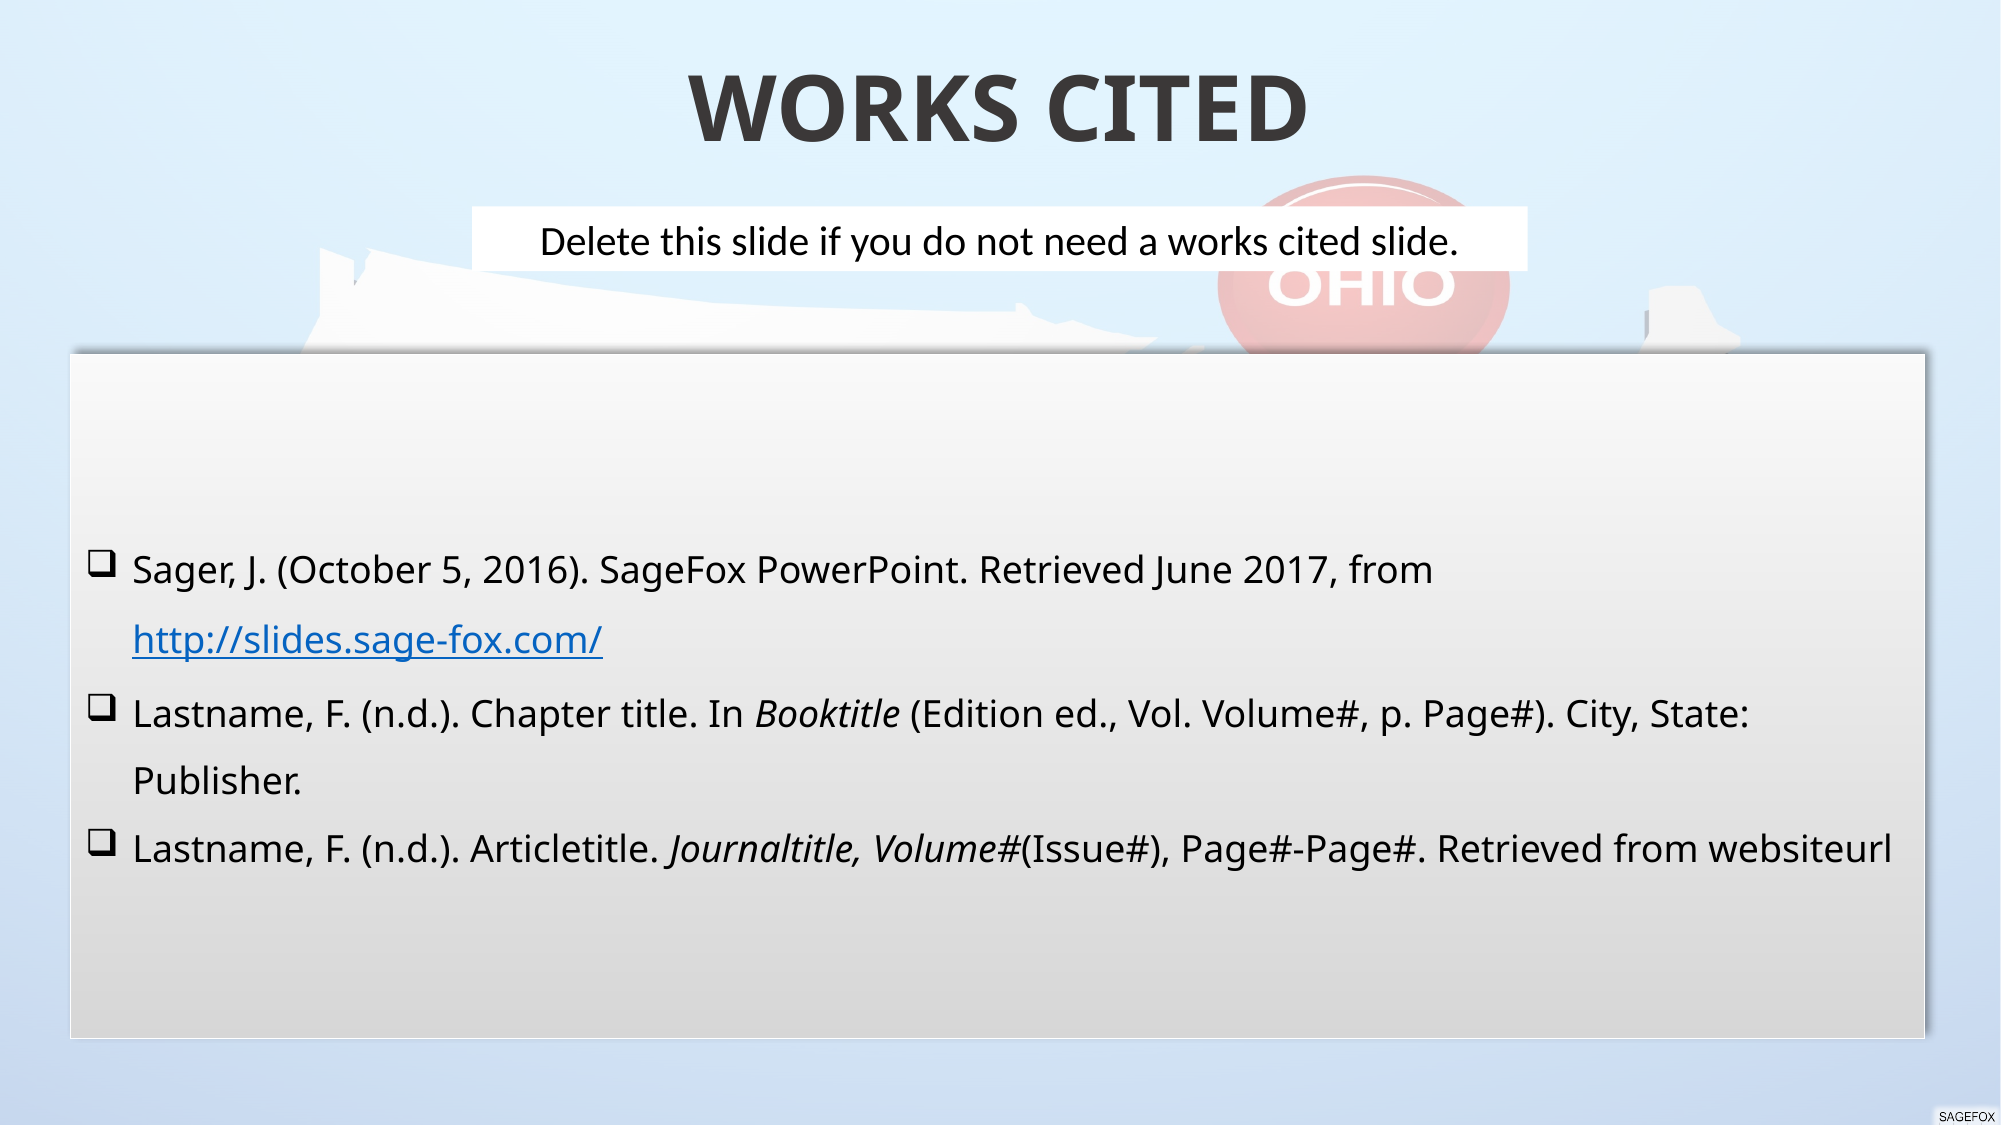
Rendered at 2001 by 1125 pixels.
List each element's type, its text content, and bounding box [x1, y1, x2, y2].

text_box WORKS CITED [548, 42, 1452, 167]
text_box Delete this slide if you do not need a works cited slide. [472, 206, 1528, 272]
text_box Sager, J. (October 5, 2016). SageFox PowerPoint. Retrieved June 2017, from http://slides.sage-fox.com/ Lastname, F. (n.d.). Chapter title. In Booktitle (Edition ed., Vol. Volume#, p. Page#). City, State: Publisher. Lastname, F. (n.d.). Articletitle. Journaltitle, Volume#(Issue#), Page#-Page#. Retrieved from websiteurl [70, 354, 1925, 1039]
picture [1936, 1111, 1997, 1125]
